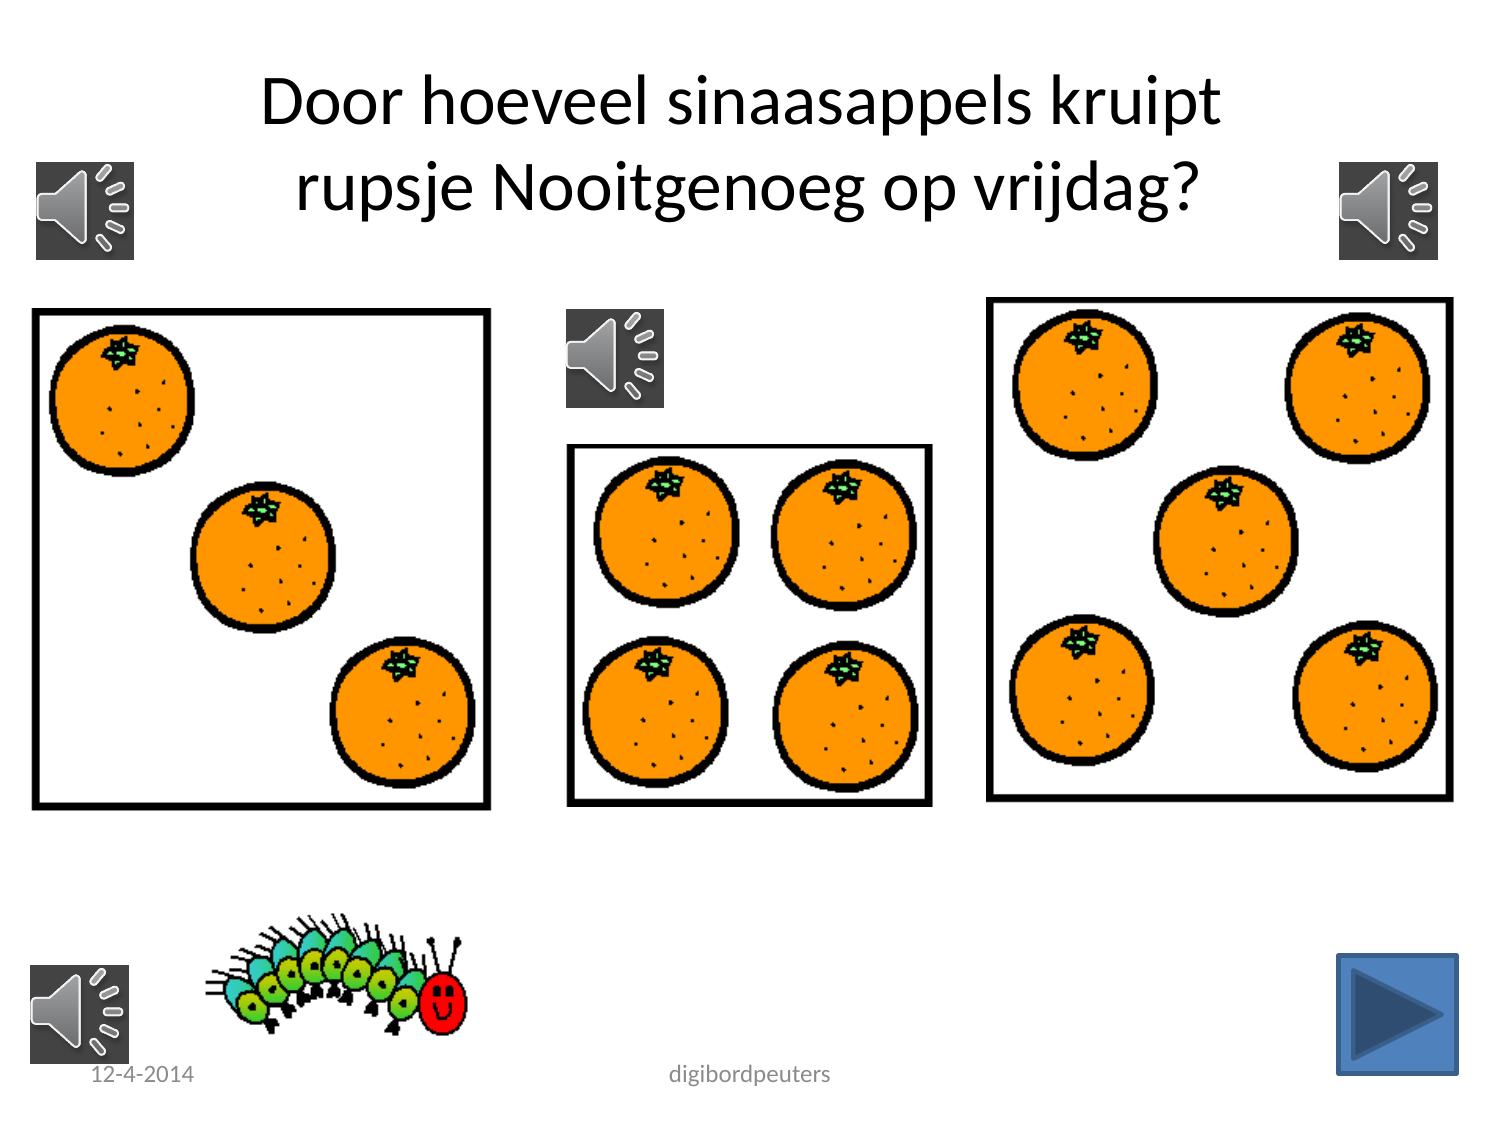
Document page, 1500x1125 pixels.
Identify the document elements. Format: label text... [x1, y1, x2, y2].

picture [183, 870, 496, 1076]
picture [985, 297, 1457, 808]
picture [29, 308, 496, 817]
picture [564, 308, 665, 409]
footer digibordpeuters [512, 1042, 988, 1103]
text_box [1336, 953, 1459, 1076]
picture [1338, 160, 1439, 262]
picture [29, 964, 130, 1065]
picture [564, 444, 936, 808]
picture [35, 160, 136, 262]
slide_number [75, 1042, 425, 1103]
title Door hoeveel sinaasappels kruipt rupsje Nooitgenoeg op vrijdag? [75, 45, 1425, 233]
